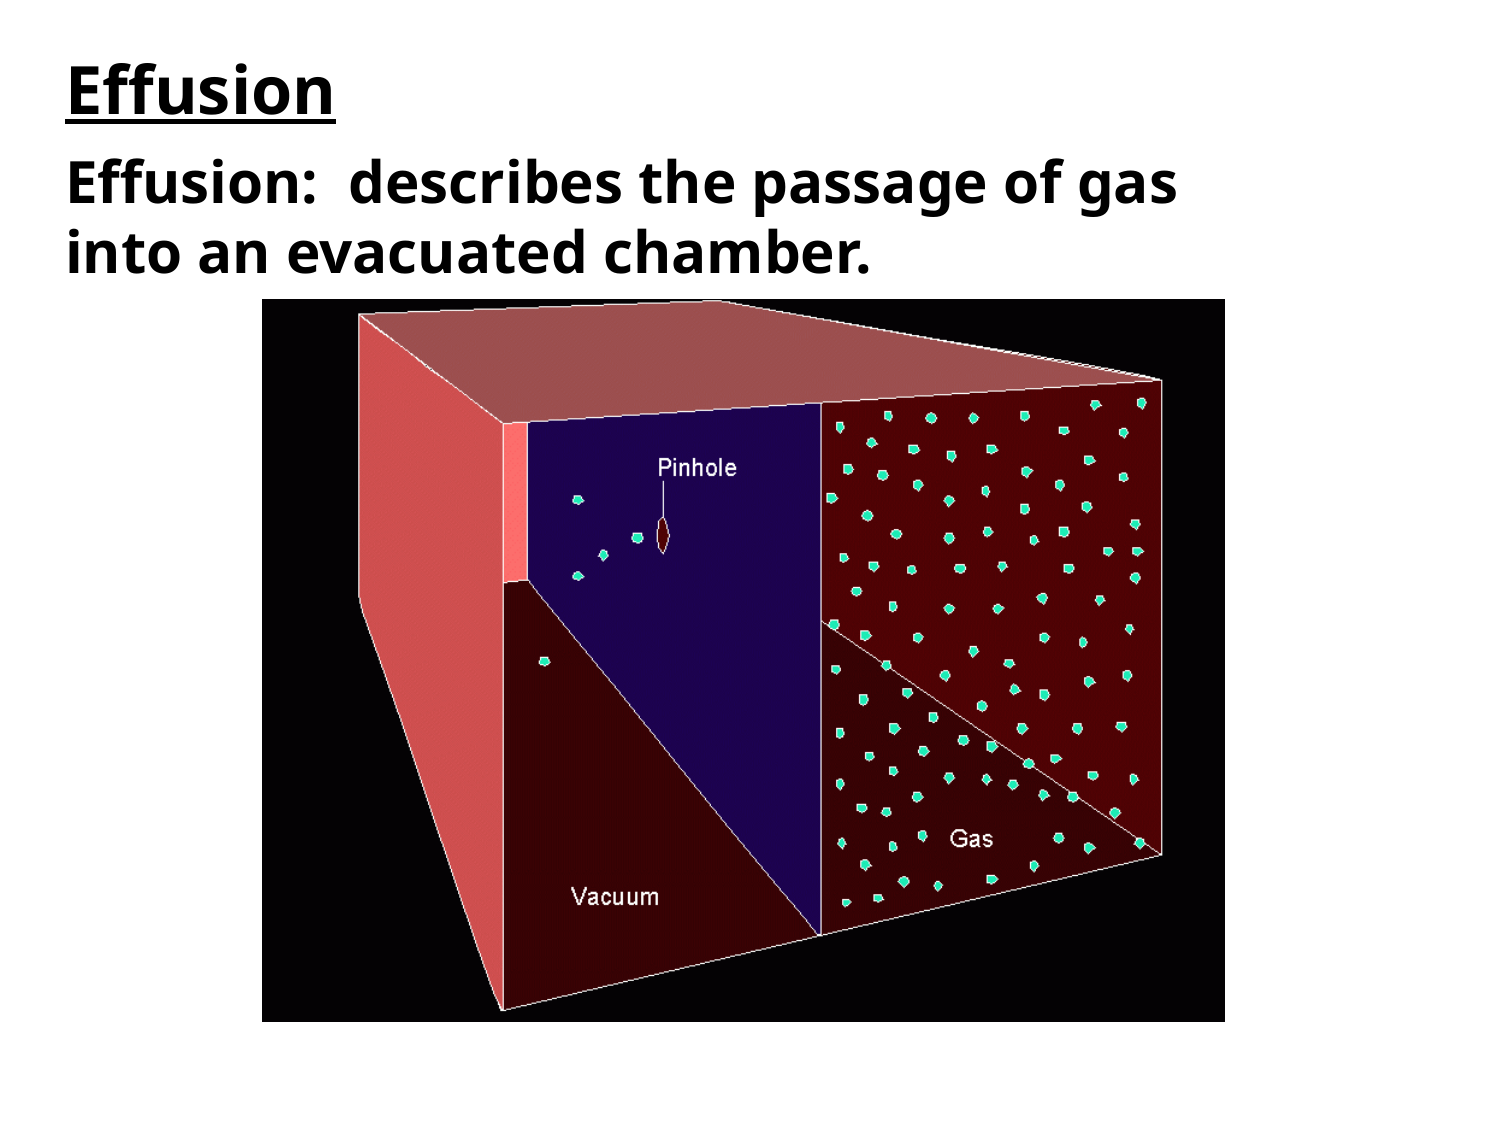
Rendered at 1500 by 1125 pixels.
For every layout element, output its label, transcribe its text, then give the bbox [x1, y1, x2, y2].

list Effusion: describes the passage of gas into an evacuated chamber. [50, 137, 1325, 313]
picture [262, 299, 1226, 1023]
title Effusion [49, 37, 388, 138]
